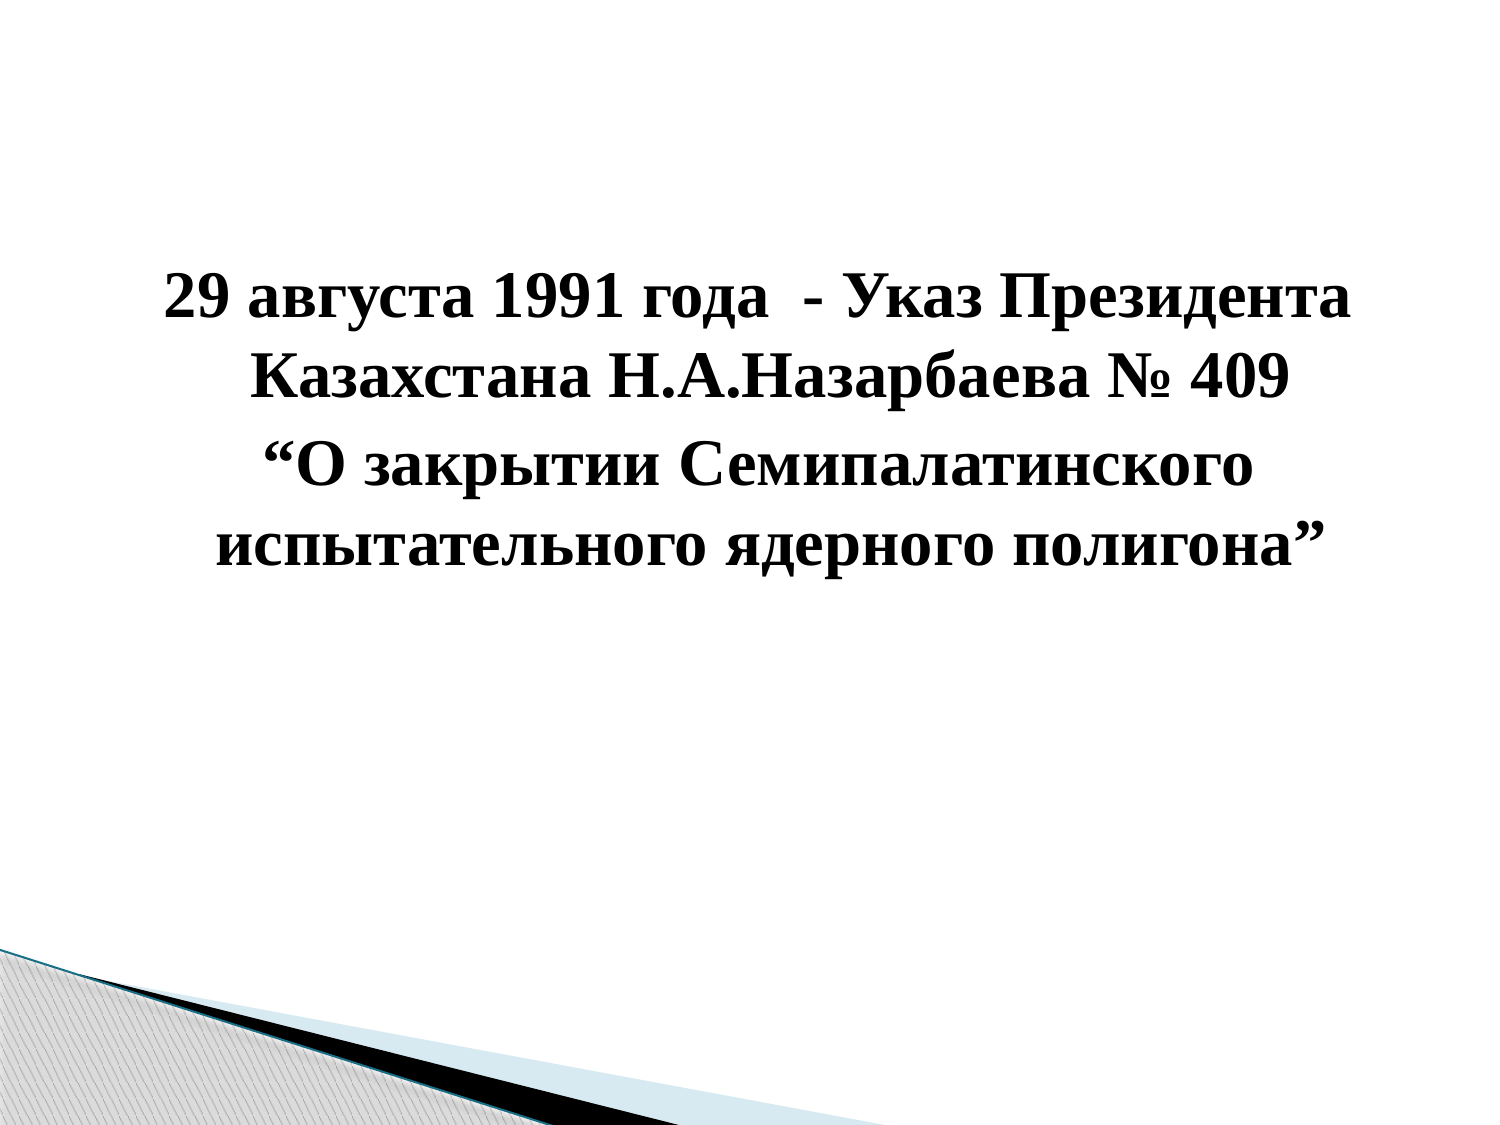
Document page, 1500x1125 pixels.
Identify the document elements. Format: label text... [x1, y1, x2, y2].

list 29 августа 1991 года - Указ Президента Казахстана Н.А.Назарбаева № 409 “О закрытии Семипалатинского испытательного ядерного полигона” [75, 243, 1425, 986]
